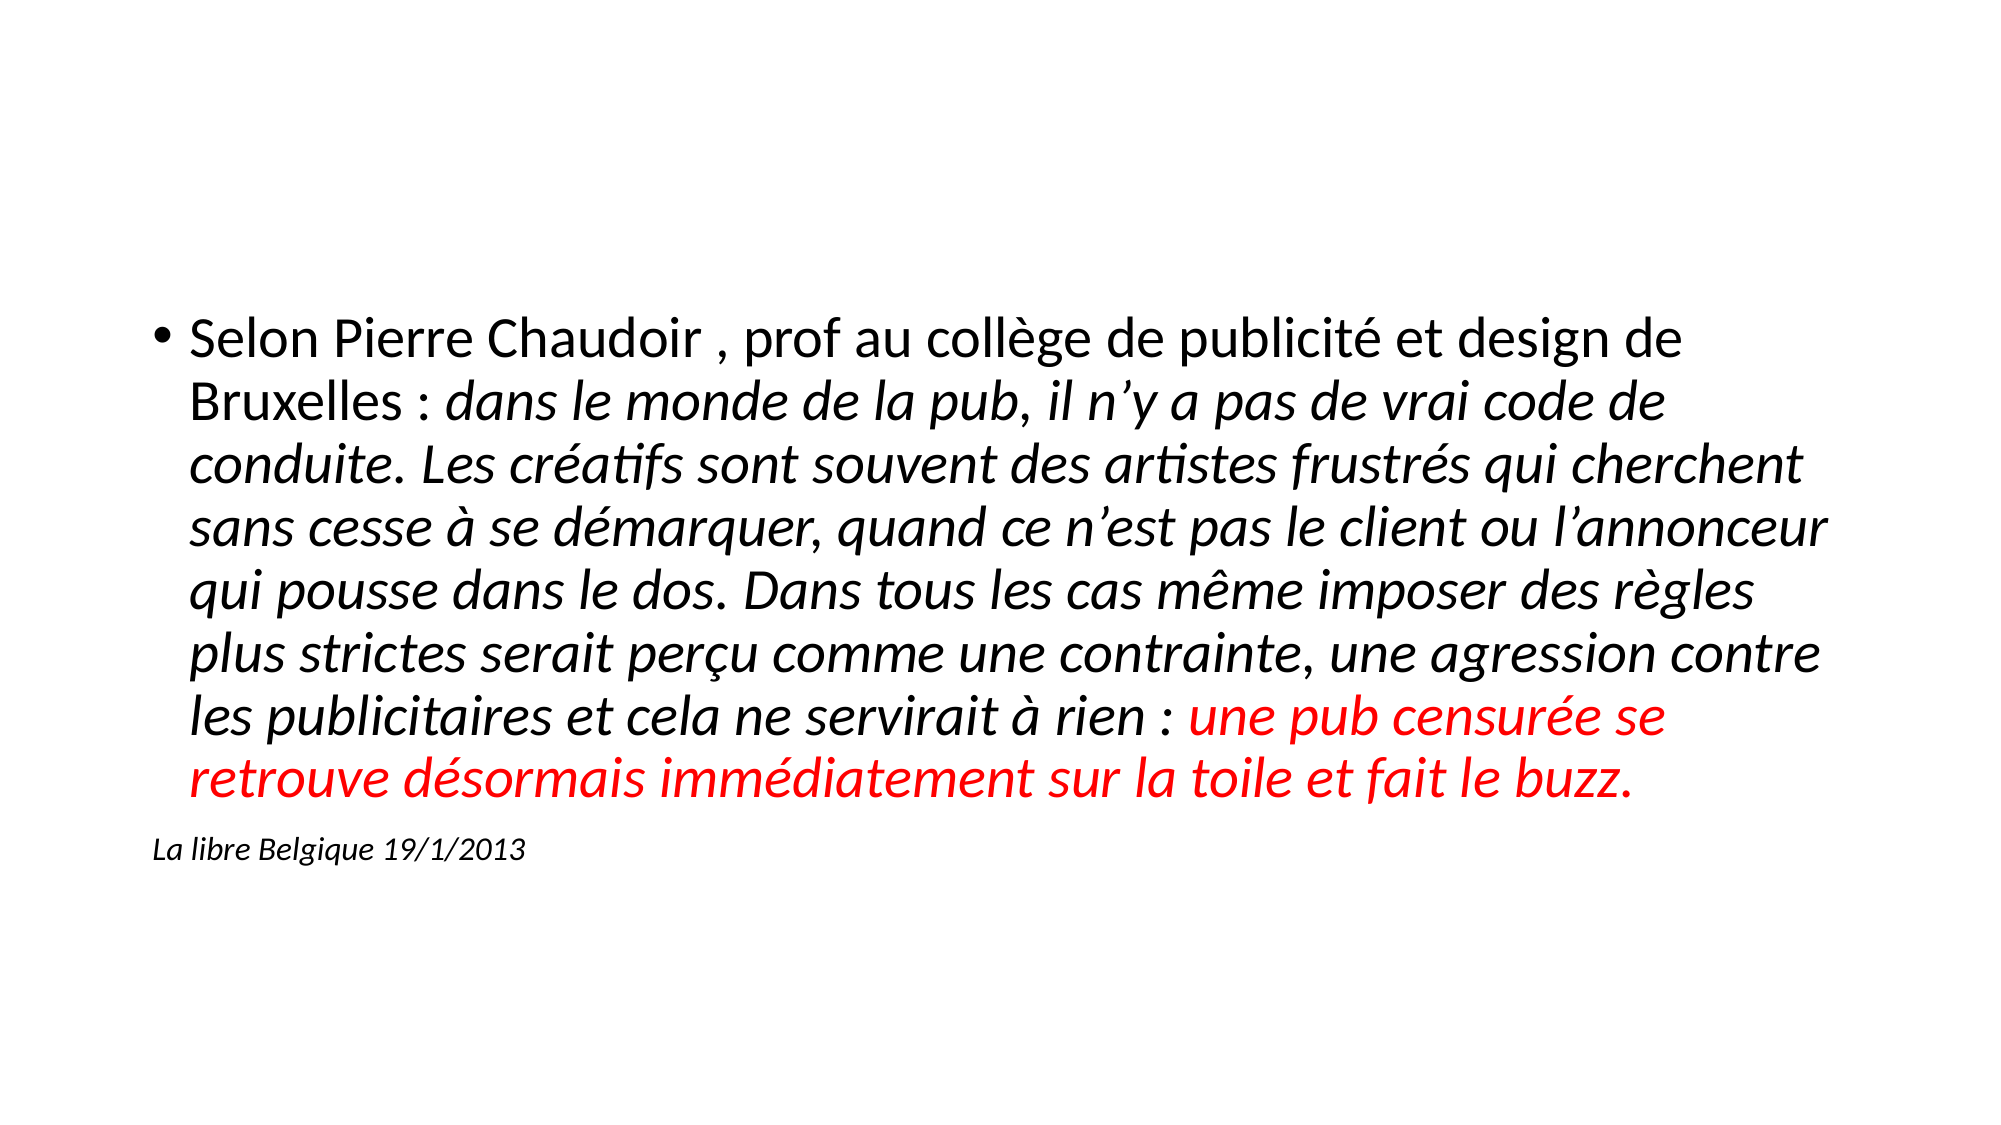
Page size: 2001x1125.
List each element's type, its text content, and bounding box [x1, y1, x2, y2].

list Selon Pierre Chaudoir , prof au collège de publicité et design de Bruxelles : dans le monde de la pub, il n’y a pas de vrai code de conduite. Les créatifs sont souvent des artistes frustrés qui cherchent sans cesse à se démarquer, quand ce n’est pas le client ou l’annonceur qui pousse dans le dos. Dans tous les cas même imposer des règles plus strictes serait perçu comme une contrainte, une agression contre les publicitaires et cela ne servirait à rien : une pub censurée se retrouve désormais immédiatement sur la toile et fait le buzz. La libre Belgique 19/1/2013 [137, 299, 1863, 1014]
